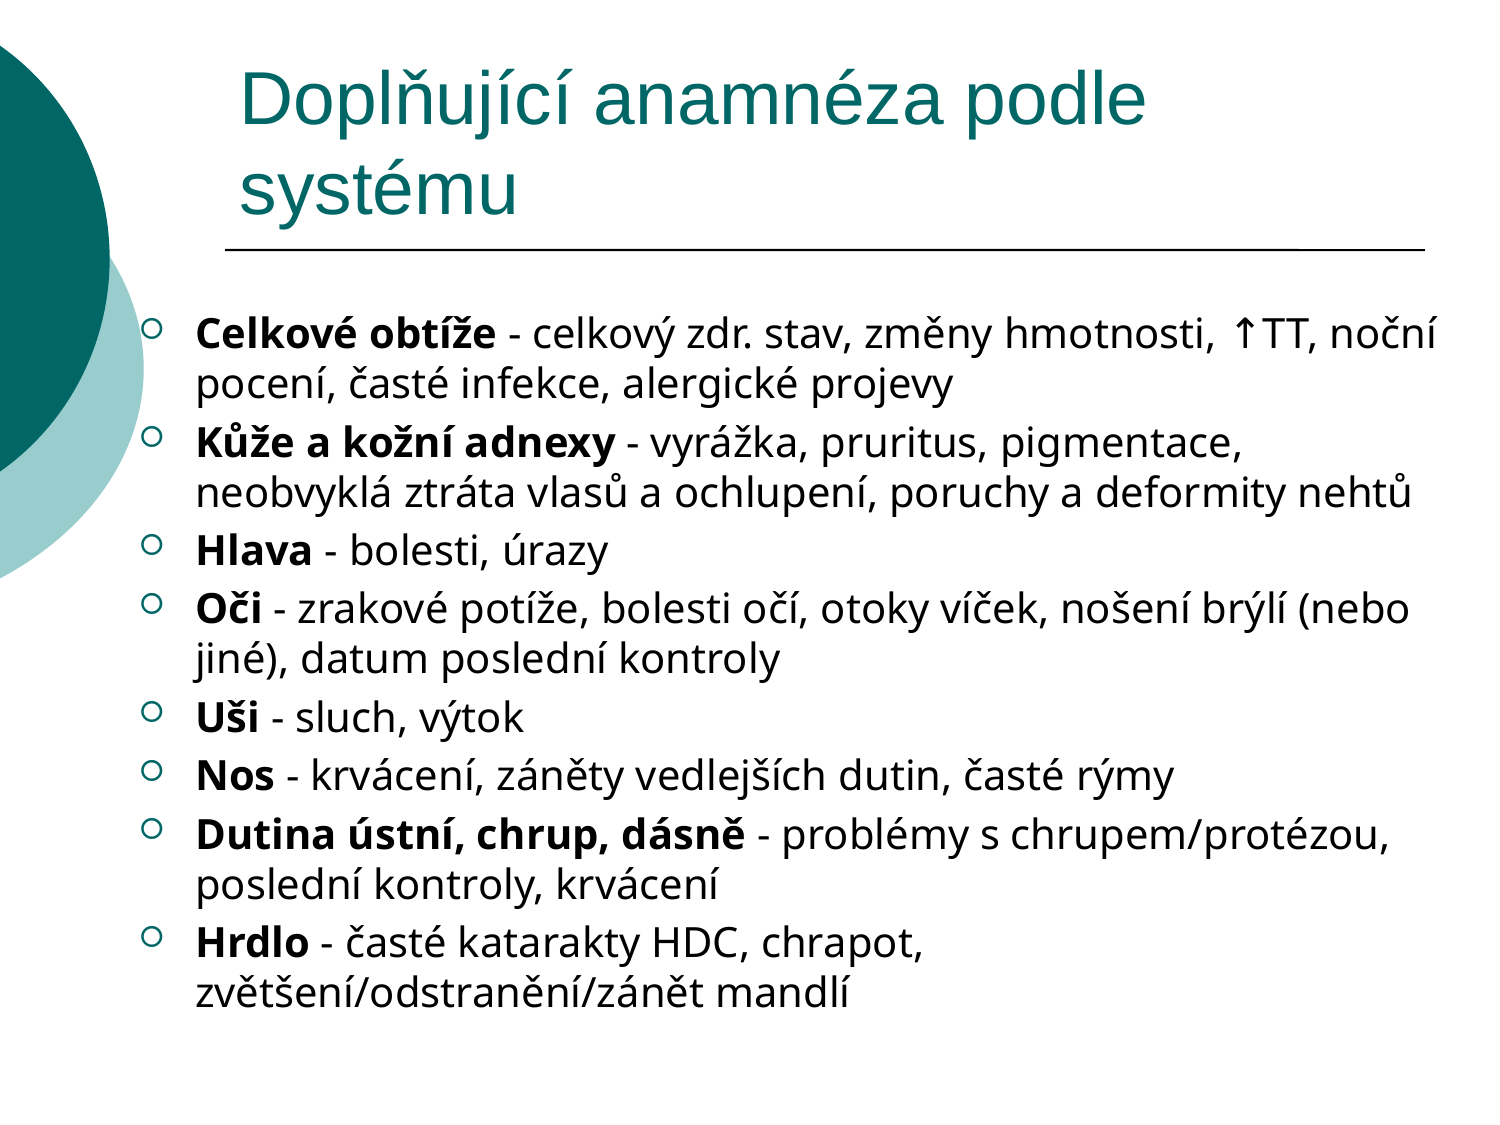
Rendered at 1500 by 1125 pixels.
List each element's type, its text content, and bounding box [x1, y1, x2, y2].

list Celkové obtíže - celkový zdr. stav, změny hmotnosti, ↑TT, noční pocení, časté infekce, alergické projevy Kůže a kožní adnexy - vyrážka, pruritus, pigmentace, neobvyklá ztráta vlasů a ochlupení, poruchy a deformity nehtů Hlava - bolesti, úrazy Oči - zrakové potíže, bolesti očí, otoky víček, nošení brýlí (nebo jiné), datum poslední kontroly Uši - sluch, výtok Nos - krvácení, záněty vedlejších dutin, časté rýmy Dutina ústní, chrup, dásně - problémy s chrupem/protézou, poslední kontroly, krvácení Hrdlo - časté katarakty HDC, chrapot, zvětšení/odstranění/zánět mandlí [123, 299, 1459, 975]
title Doplňující anamnéza podle systému [224, 49, 1425, 237]
